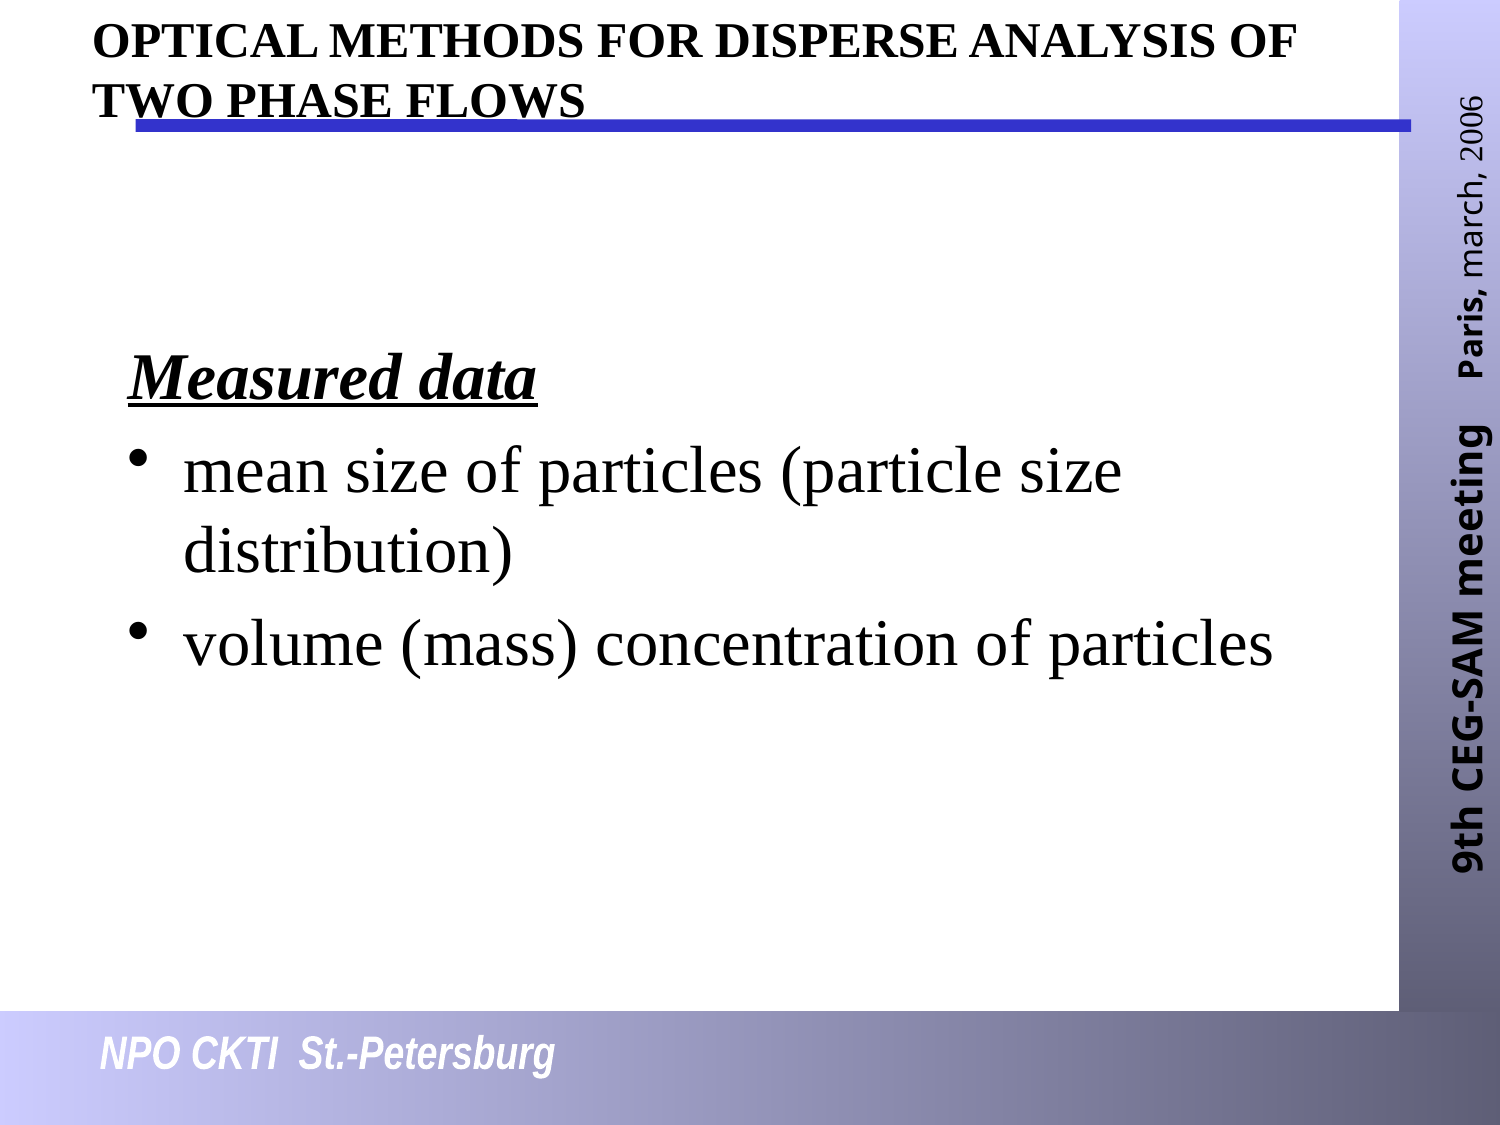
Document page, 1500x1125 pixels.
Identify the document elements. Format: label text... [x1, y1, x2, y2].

title OPTICAL METHODS FOR DISPERSE ANALYSIS OF TWO PHASE FLOWS [76, 0, 1427, 188]
list Measured data mean size of particles (particle size distribution) volume (mass) concentration of particles [112, 324, 1388, 1000]
